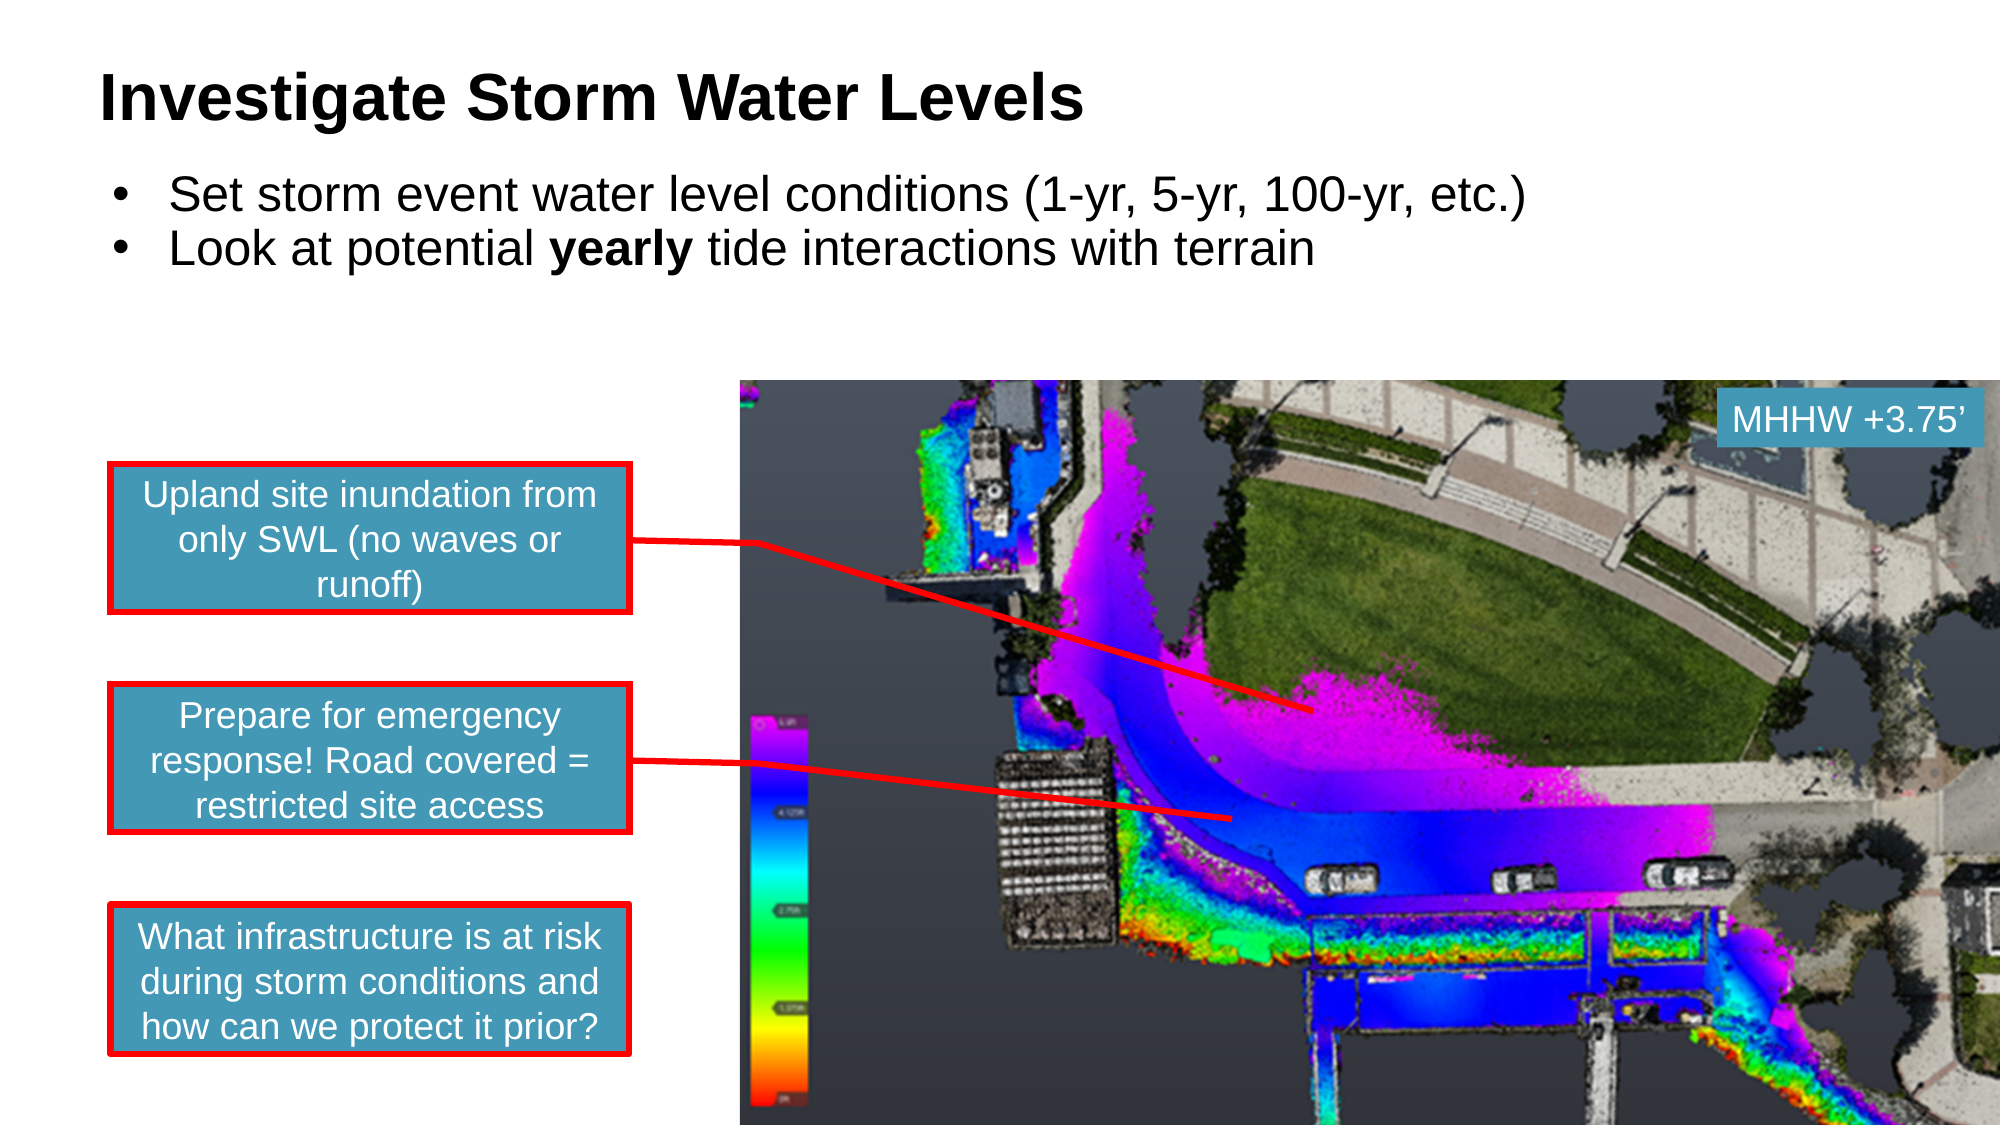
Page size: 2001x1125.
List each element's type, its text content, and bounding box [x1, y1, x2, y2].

list Set storm event water level conditions (1-yr, 5-yr, 100-yr, etc.) Look at potential yearly tide interactions with terrain [112, 168, 1912, 307]
picture [0, 378, 2000, 1125]
title Investigate Storm Water Levels [99, 62, 1900, 200]
